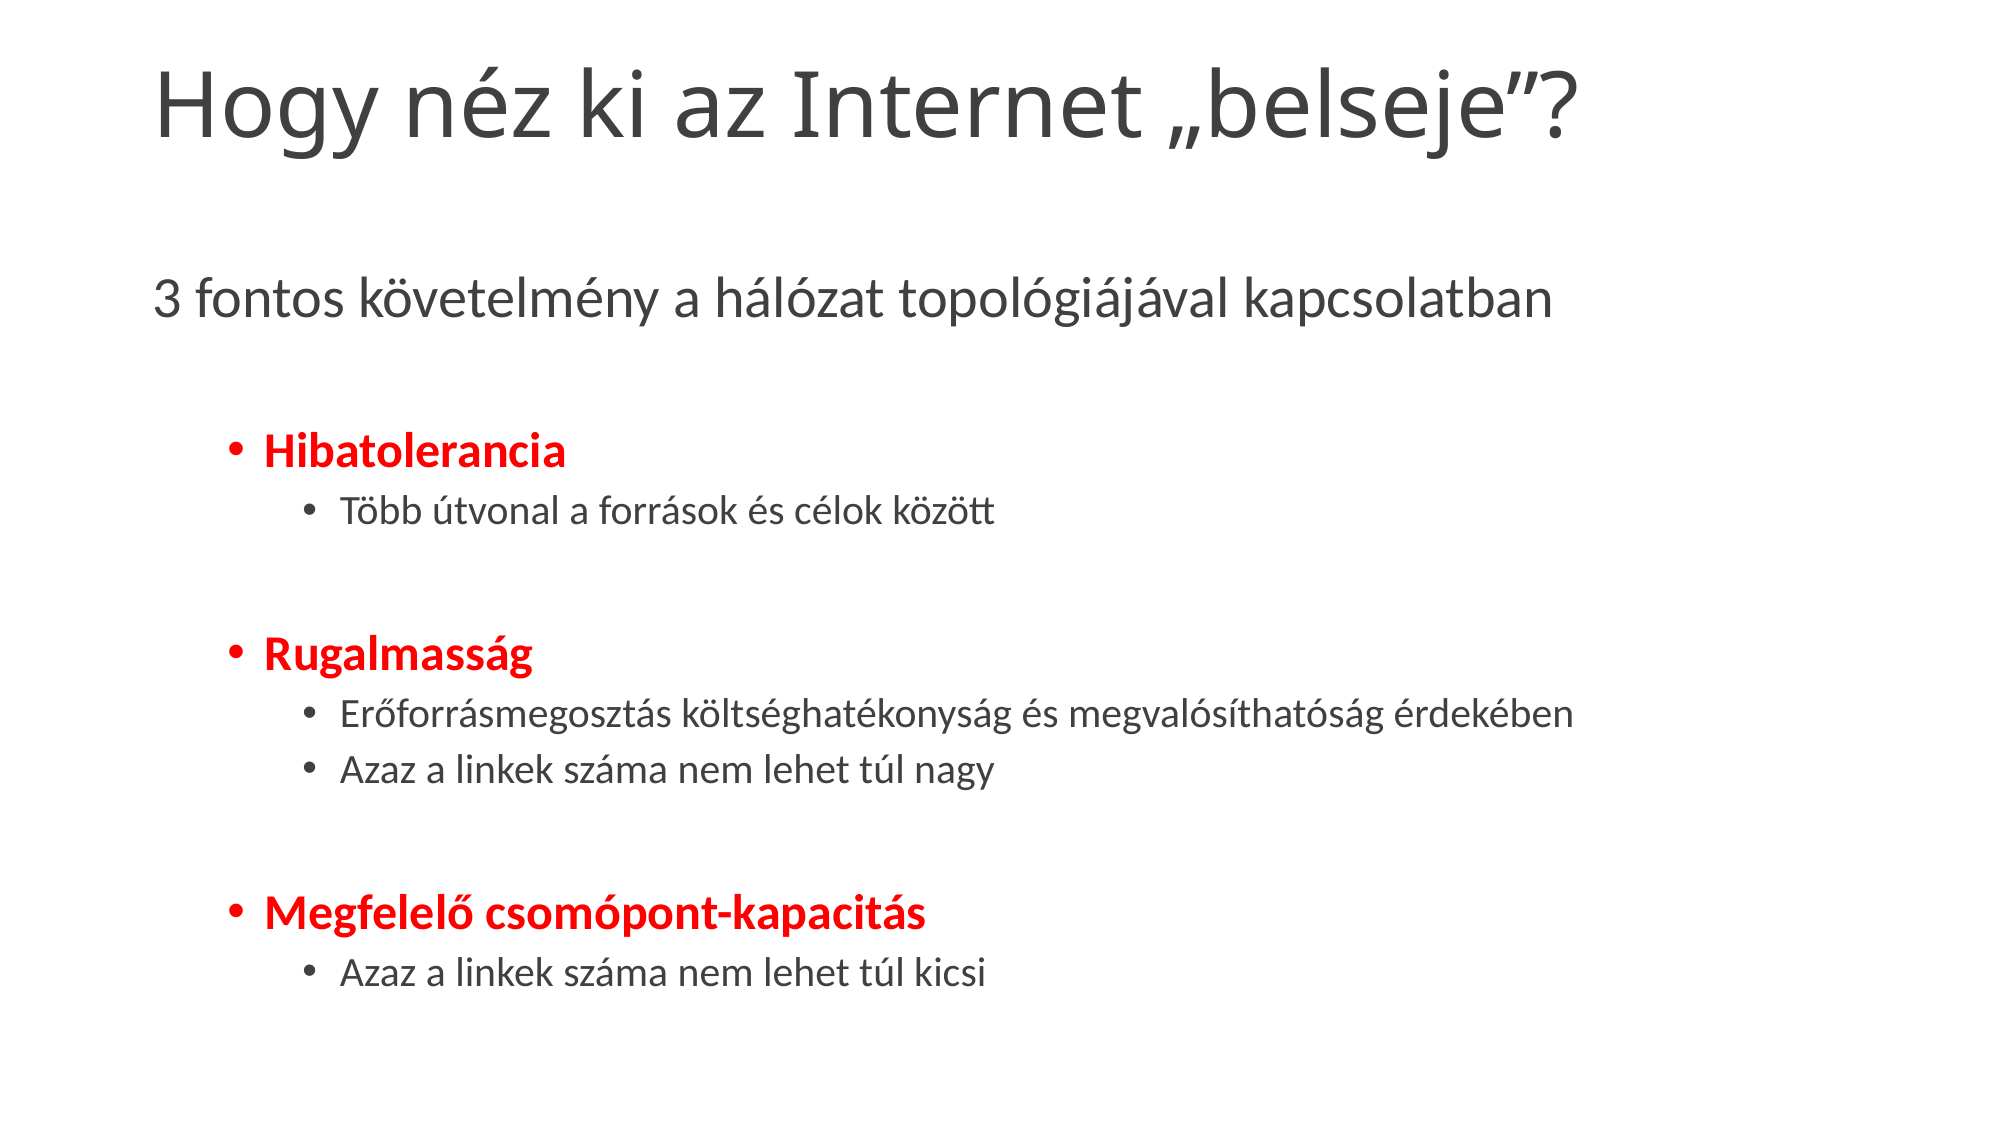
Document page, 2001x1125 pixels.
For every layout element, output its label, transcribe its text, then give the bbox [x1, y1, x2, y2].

list 3 fontos követelmény a hálózat topológiájával kapcsolatban Hibatolerancia Több útvonal a források és célok között Rugalmasság Erőforrásmegosztás költséghatékonyság és megvalósíthatóság érdekében Azaz a linkek száma nem lehet túl nagy Megfelelő csomópont-kapacitás Azaz a linkek száma nem lehet túl kicsi [137, 259, 1863, 1014]
title Hogy néz ki az Internet „belseje”? [137, 0, 1863, 217]
